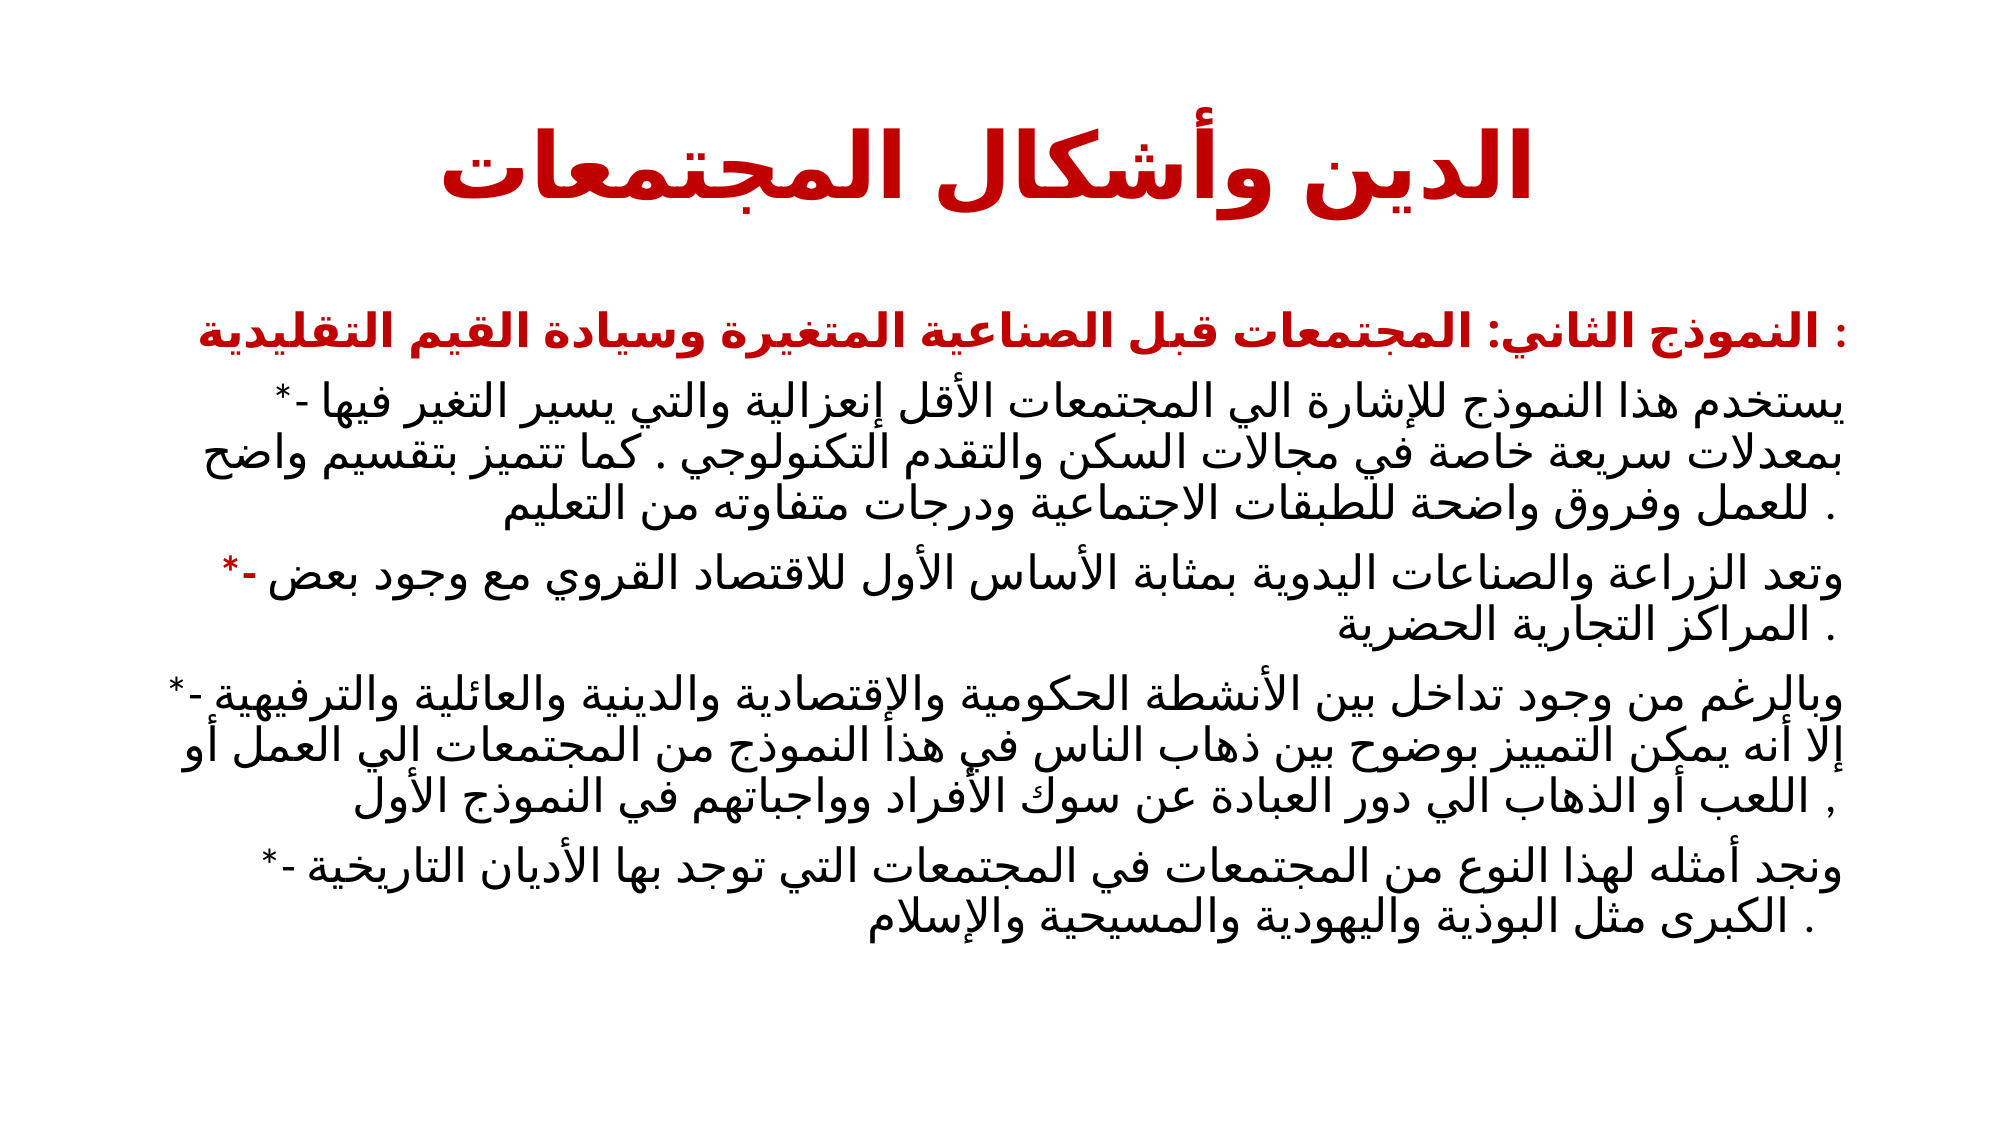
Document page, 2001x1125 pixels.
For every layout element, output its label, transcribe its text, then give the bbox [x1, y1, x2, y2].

title الدين وأشكال المجتمعات [137, 59, 1863, 278]
list النموذج الثاني: المجتمعات قبل الصناعية المتغيرة وسيادة القيم التقليدية : *- يستخدم هذا النموذج للإشارة الي المجتمعات الأقل إنعزالية والتي يسير التغير فيها بمعدلات سريعة خاصة في مجالات السكن والتقدم التكنولوجي . كما تتميز بتقسيم واضح للعمل وفروق واضحة للطبقات الاجتماعية ودرجات متفاوته من التعليم . *- وتعد الزراعة والصناعات اليدوية بمثابة الأساس الأول للاقتصاد القروي مع وجود بعض المراكز التجارية الحضرية . *- وبالرغم من وجود تداخل بين الأنشطة الحكومية والإقتصادية والدينية والعائلية والترفيهية إلا أنه يمكن التمييز بوضوح بين ذهاب الناس في هذا النموذج من المجتمعات الي العمل أو اللعب أو الذهاب الي دور العبادة عن سوك الأفراد وواجباتهم في النموذج الأول , *- ونجد أمثله لهذا النوع من المجتمعات في المجتمعات التي توجد بها الأديان التاريخية الكبرى مثل البوذية واليهودية والمسيحية والإسلام . [137, 299, 1863, 1014]
